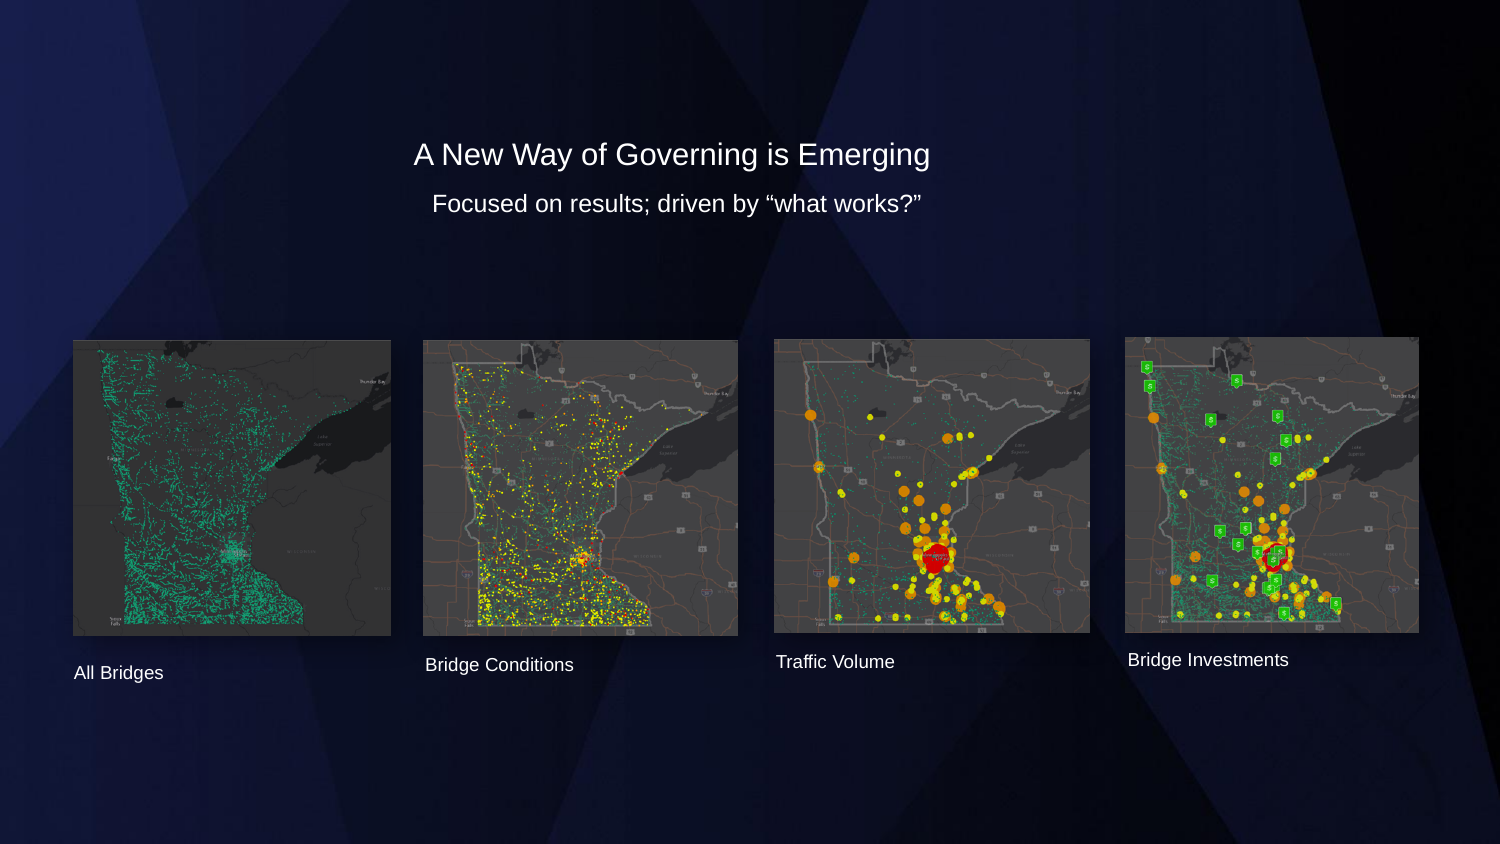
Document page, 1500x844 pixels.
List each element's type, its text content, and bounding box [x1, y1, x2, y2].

text_box A New Way of Governing is Emerging [321, 133, 1032, 180]
text_box Bridge Investments [1127, 648, 1435, 671]
text_box Bridge Conditions [425, 652, 732, 676]
text_box Traffic Volume [775, 650, 1083, 673]
text_box All Bridges [73, 649, 187, 684]
text_box Focused on results; driven by “what works?” [417, 180, 1085, 226]
picture [0, 0, 1500, 844]
